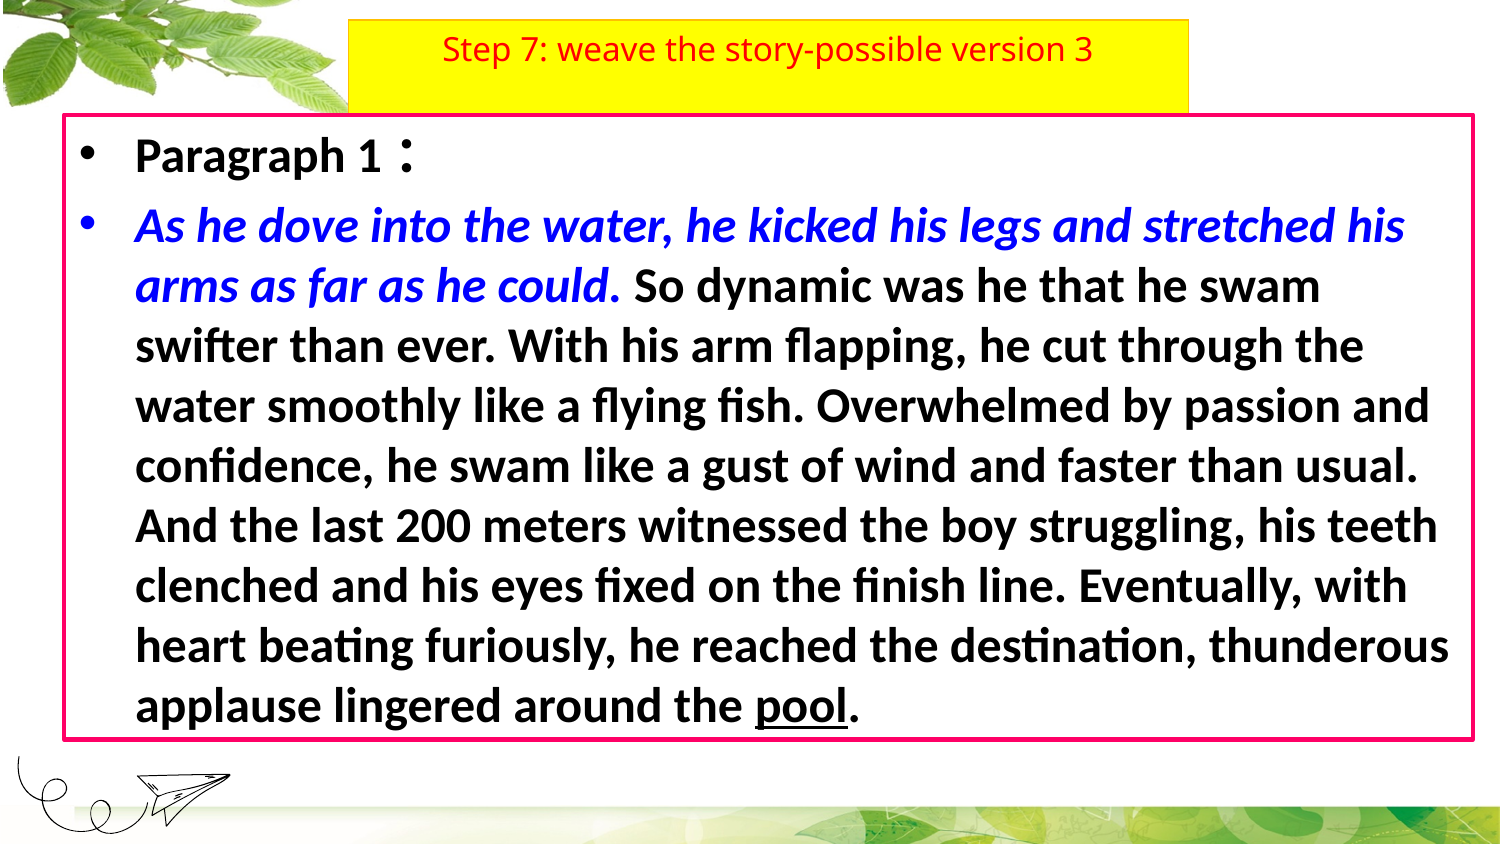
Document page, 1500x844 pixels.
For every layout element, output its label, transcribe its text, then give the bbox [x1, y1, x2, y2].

title Step 7: weave the story-possible version 3 [348, 20, 1189, 113]
list Paragraph 1： As he dove into the water, he kicked his legs and stretched his arms as far as he could. So dynamic was he that he swam swifter than ever. With his arm flapping, he cut through the water smoothly like a flying fish. Overwhelmed by passion and confidence, he swam like a gust of wind and faster than usual. And the last 200 meters witnessed the boy struggling, his teeth clenched and his eyes fixed on the finish line. Eventually, with heart beating furiously, he reached the destination, thunderous applause lingered around the pool. [62, 113, 1475, 742]
picture [0, 0, 1500, 844]
